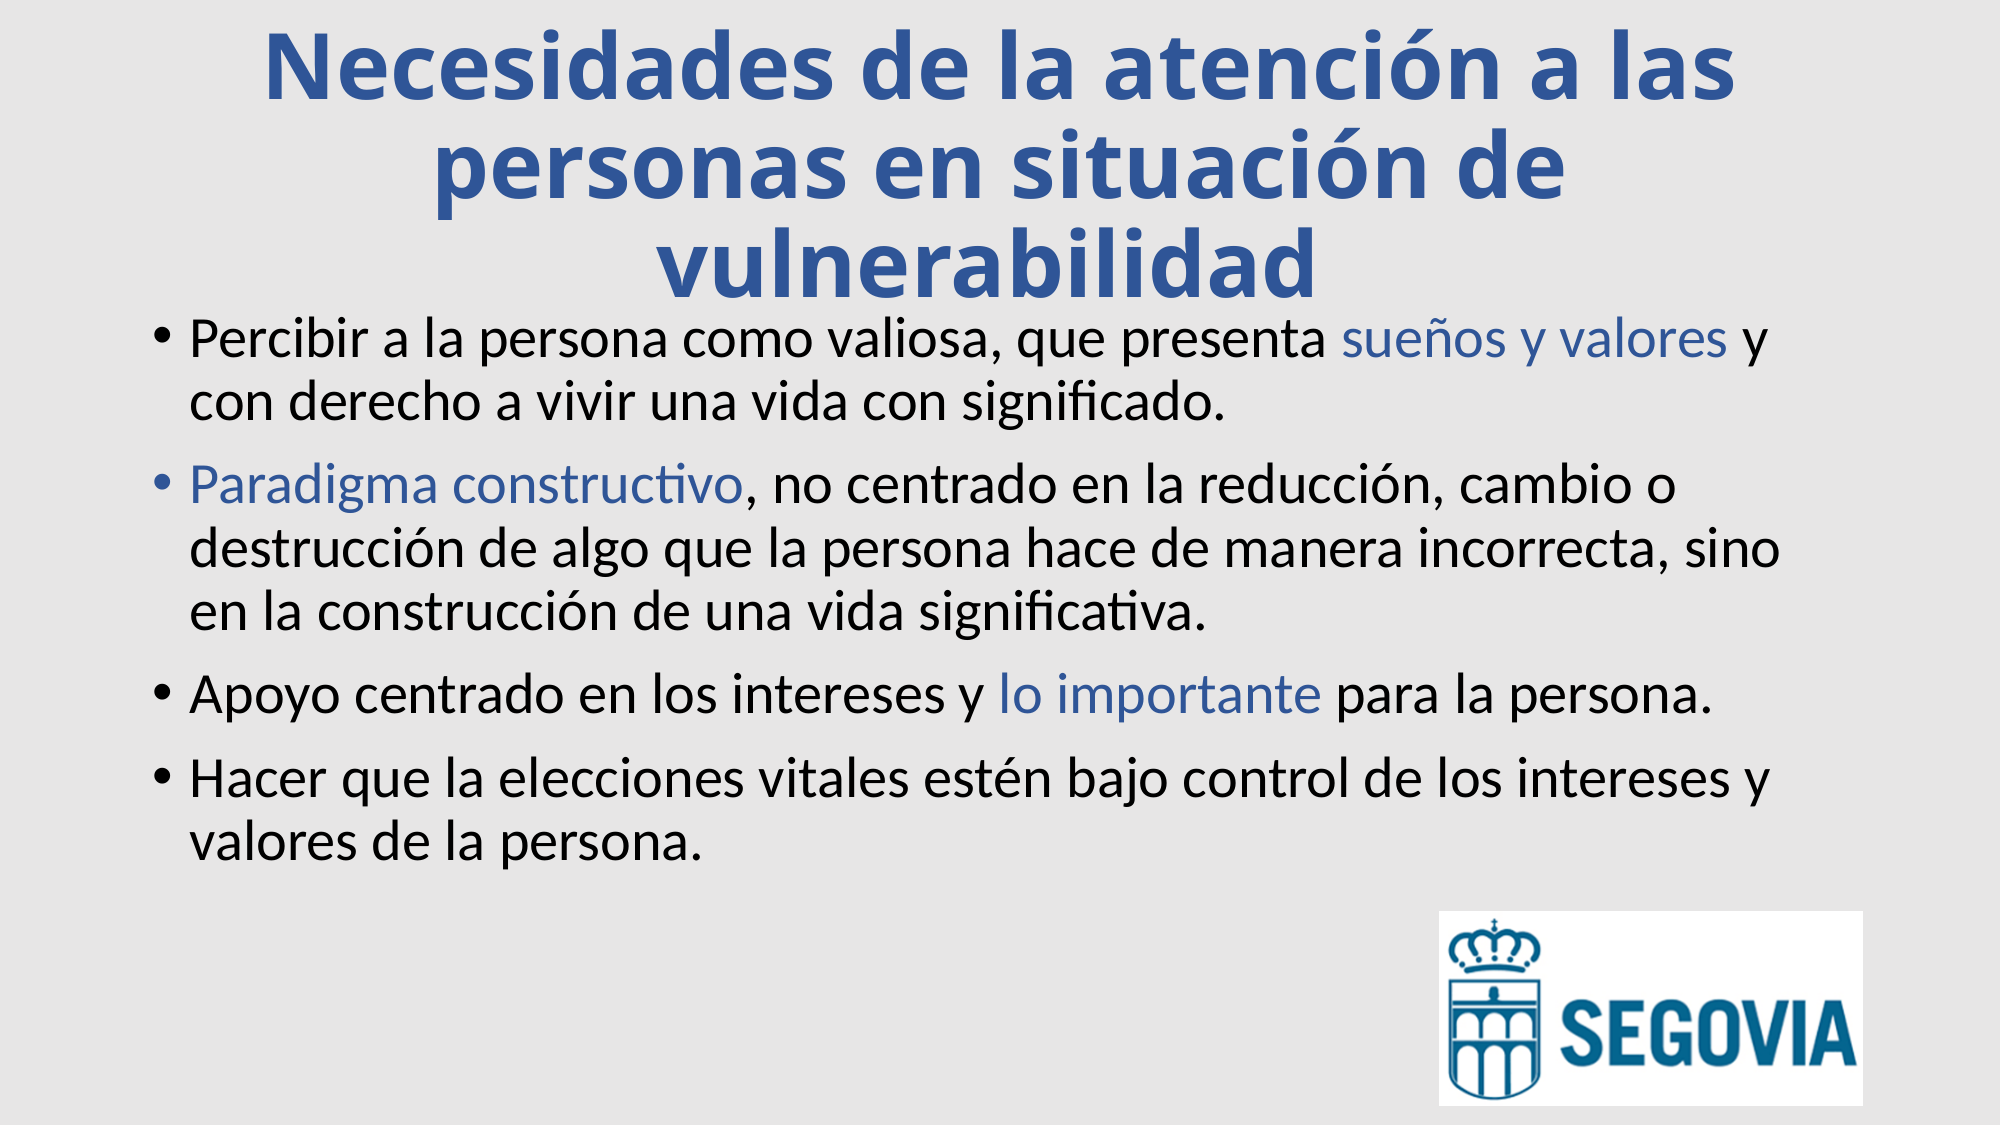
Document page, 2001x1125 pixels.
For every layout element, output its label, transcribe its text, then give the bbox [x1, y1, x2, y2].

title Necesidades de la atención a las personas en situación de vulnerabilidad [137, 59, 1863, 278]
picture [1439, 911, 1863, 1106]
list Percibir a la persona como valiosa, que presenta sueños y valores y con derecho a vivir una vida con significado. Paradigma constructivo, no centrado en la reducción, cambio o destrucción de algo que la persona hace de manera incorrecta, sino en la construcción de una vida significativa. Apoyo centrado en los intereses y lo importante para la persona. Hacer que la elecciones vitales estén bajo control de los intereses y valores de la persona. [137, 299, 1863, 1014]
